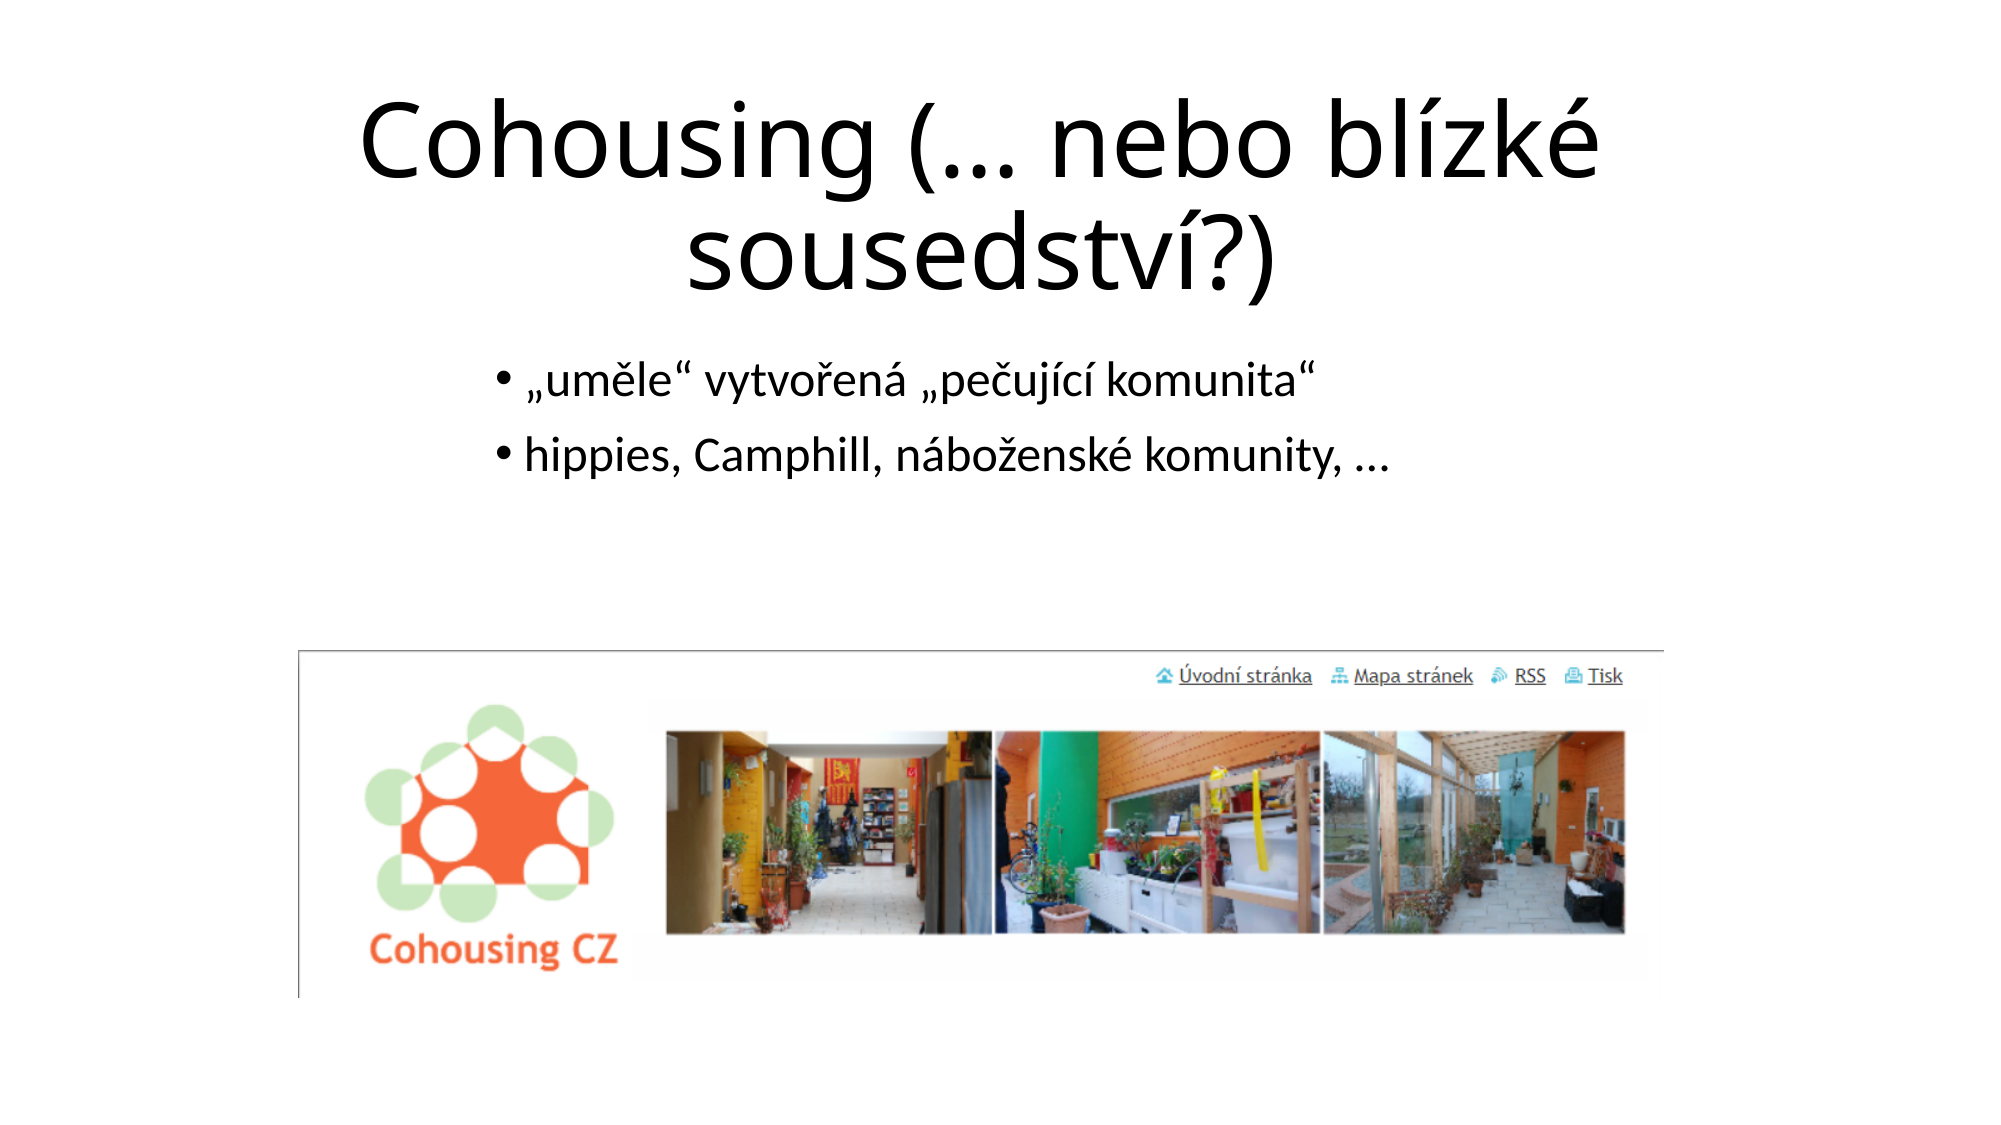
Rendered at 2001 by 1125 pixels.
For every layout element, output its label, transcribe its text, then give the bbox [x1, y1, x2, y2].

subtitle „uměle“ vytvořená „pečující komunita“ hippies, Camphill, náboženské komunity, … [480, 345, 1579, 624]
title Cohousing (… nebo blízké sousedství?) [38, 78, 1924, 320]
picture [298, 650, 1664, 998]
